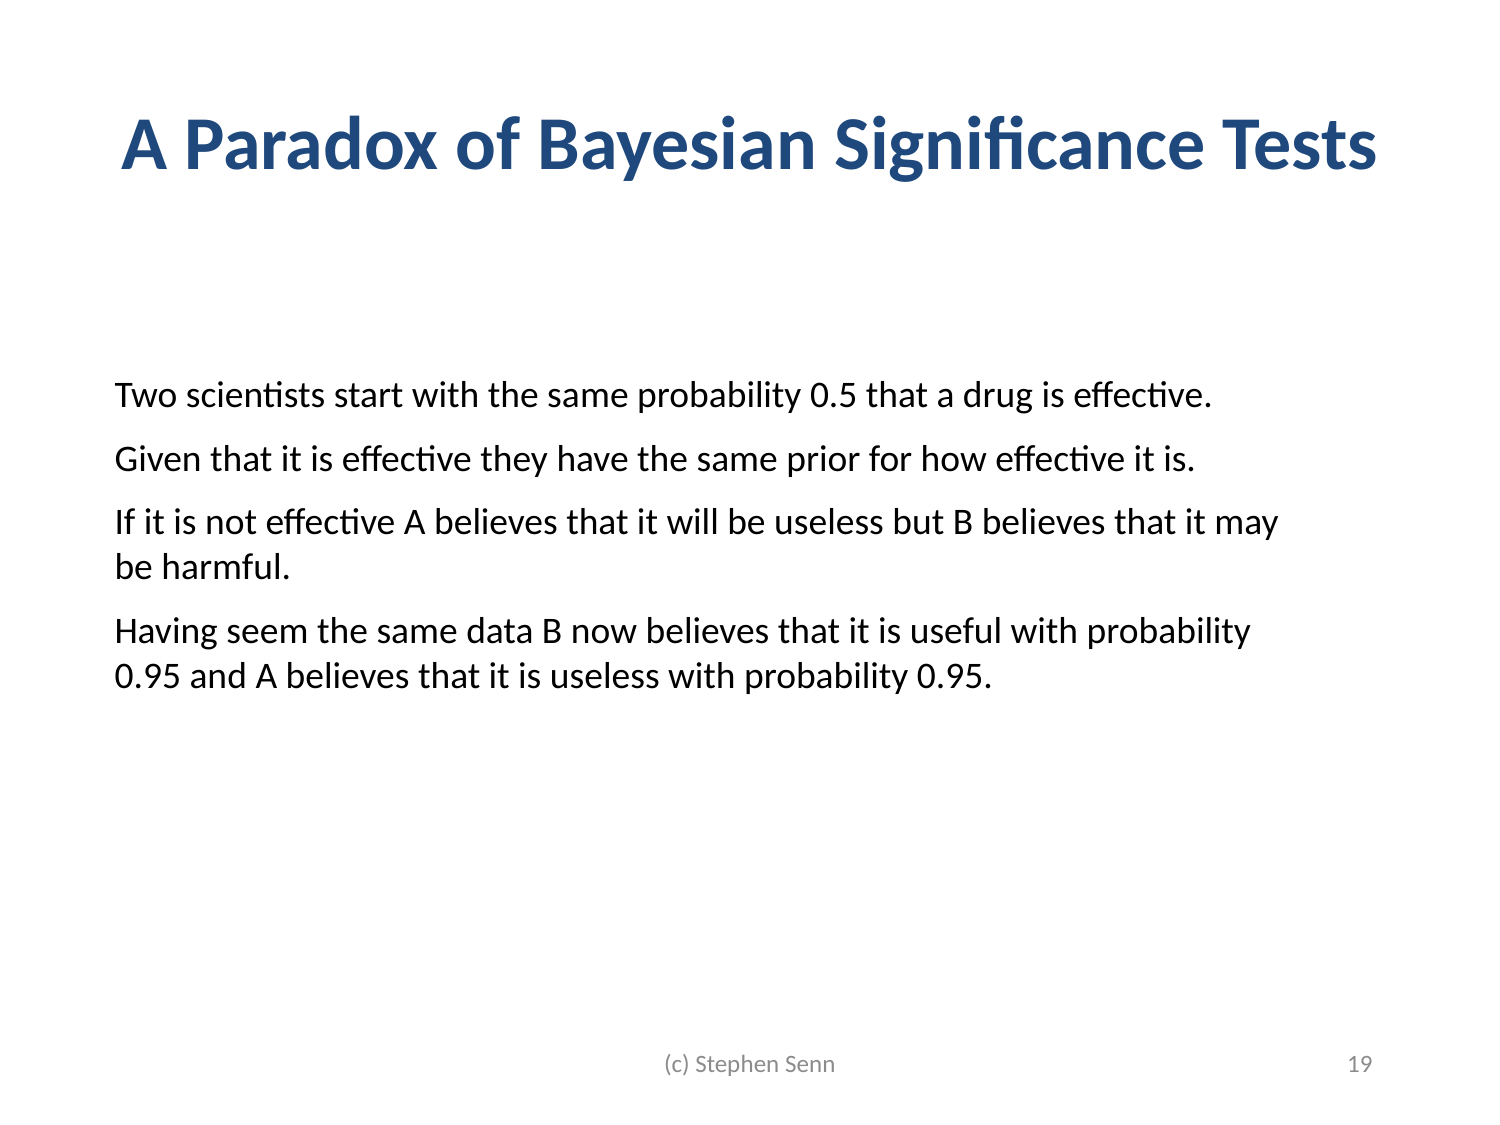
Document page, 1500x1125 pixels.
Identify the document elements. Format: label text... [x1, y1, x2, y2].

text_box Two scientists start with the same probability 0.5 that a drug is effective. Given that it is effective they have the same prior for how effective it is. If it is not effective A believes that it will be useless but B believes that it may be harmful. Having seem the same data B now believes that it is useful with probability 0.95 and A believes that it is useless with probability 0.95. [99, 362, 1313, 704]
slide_number 19 [1074, 1025, 1388, 1100]
footer (c) Stephen Senn [512, 1025, 988, 1100]
title A Paradox of Bayesian Significance Tests [75, 45, 1425, 233]
